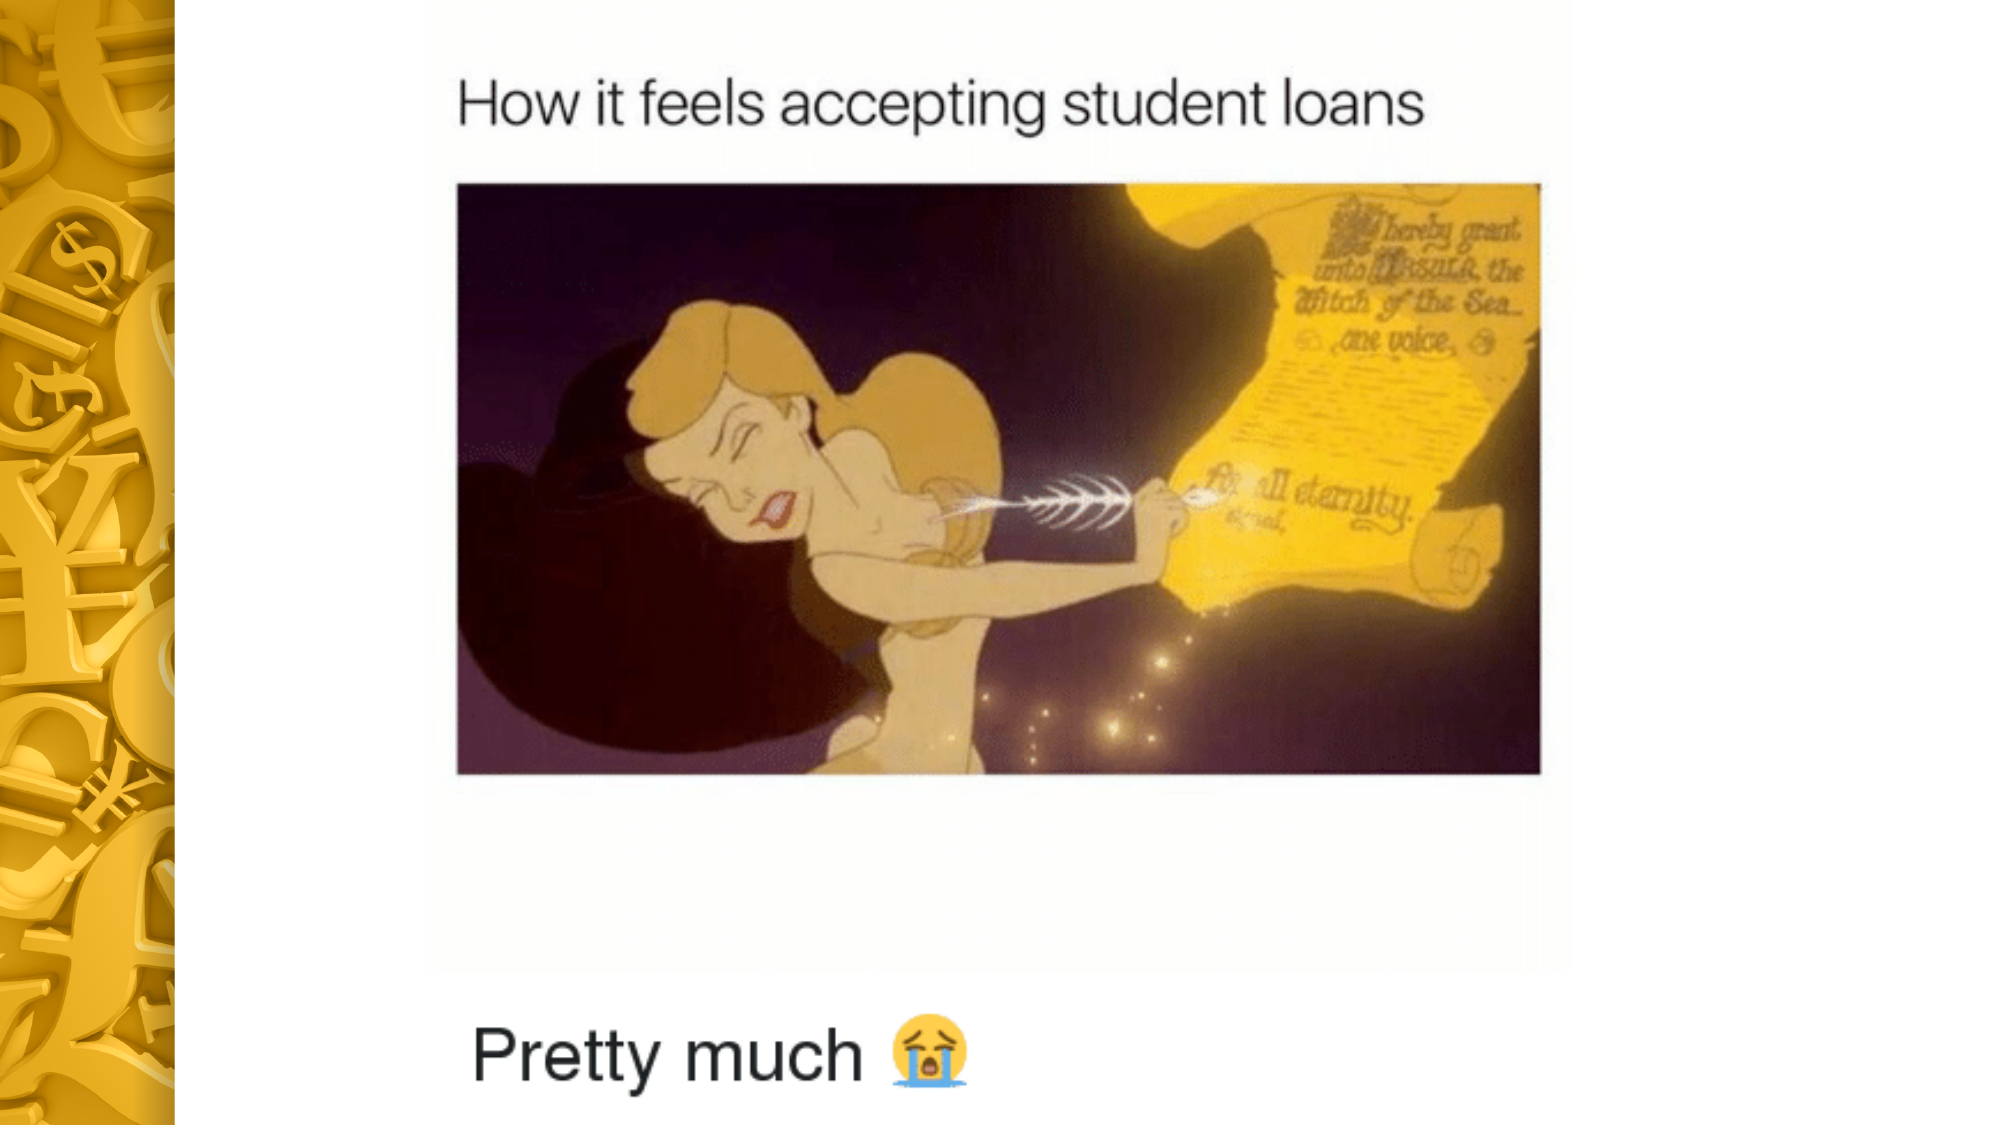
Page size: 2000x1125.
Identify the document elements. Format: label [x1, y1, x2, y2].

picture [424, 0, 1575, 1125]
picture [0, 0, 175, 1125]
